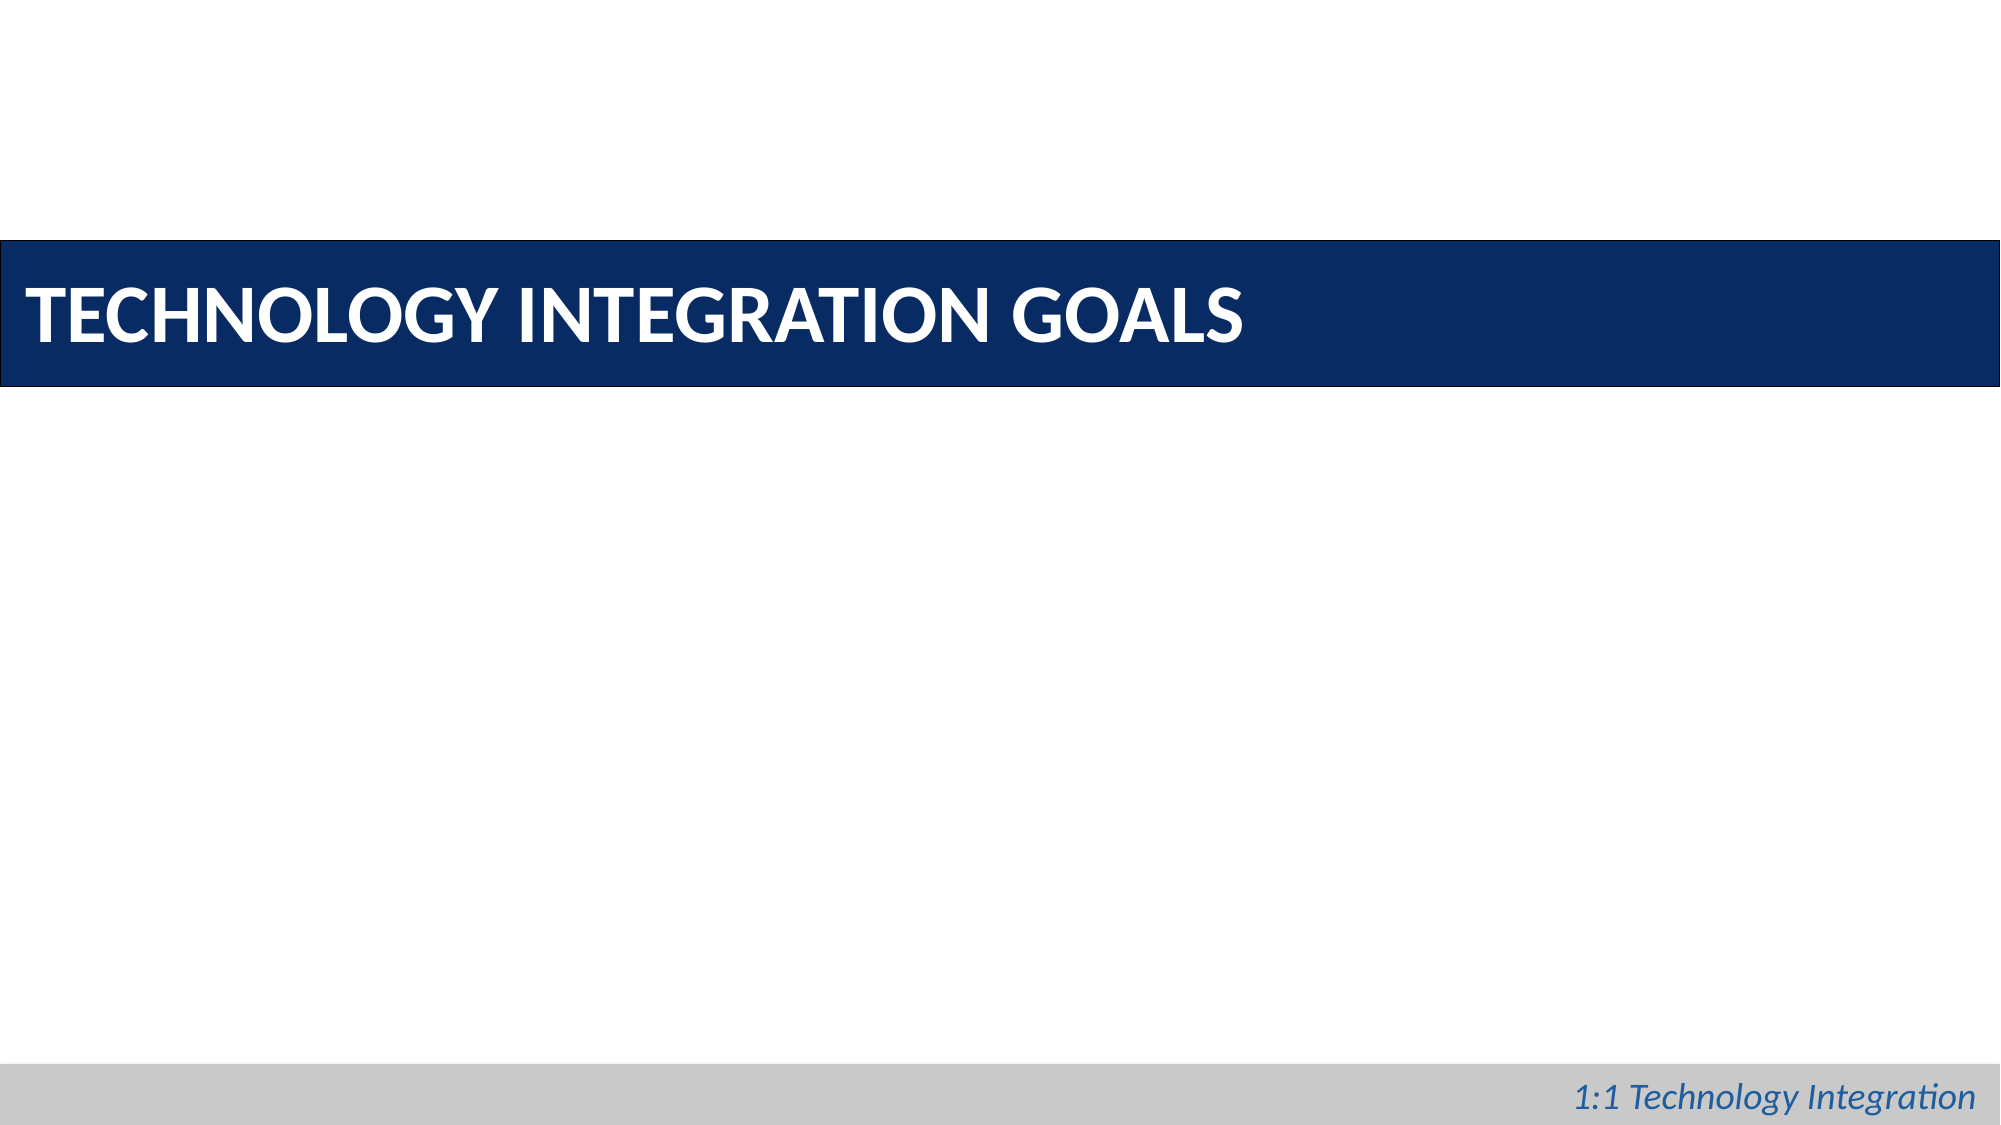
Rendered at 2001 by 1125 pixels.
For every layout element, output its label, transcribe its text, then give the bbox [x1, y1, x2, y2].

text_box 1:1 Technology Integration [0, 1064, 2000, 1125]
table_header TECHNOLOGY INTEGRATION GOALS [1, 241, 1999, 386]
